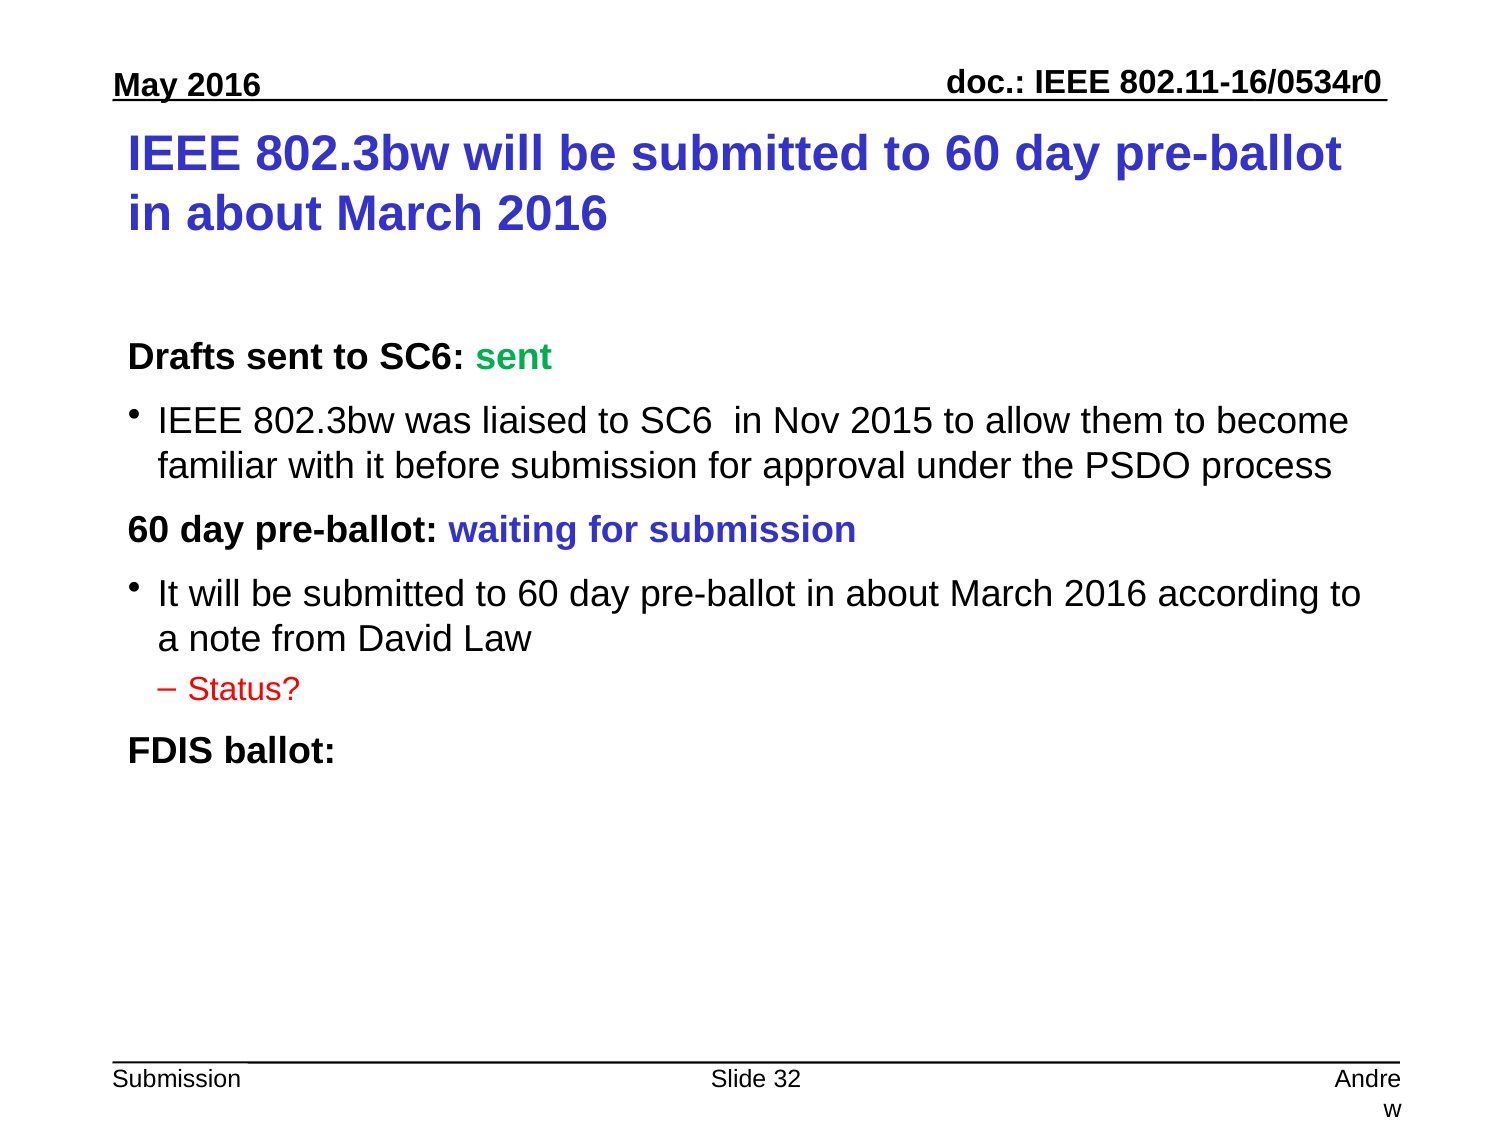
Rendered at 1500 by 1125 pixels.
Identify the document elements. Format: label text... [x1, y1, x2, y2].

list Drafts sent to SC6: sent IEEE 802.3bw was liaised to SC6 in Nov 2015 to allow them to become familiar with it before submission for approval under the PSDO process 60 day pre-ballot: waiting for submission It will be submitted to 60 day pre-ballot in about March 2016 according to a note from David Law Status? FDIS ballot: [112, 324, 1388, 1000]
footer Andrew Myles, Cisco [1320, 1061, 1402, 1093]
title IEEE 802.3bw will be submitted to 60 day pre-ballot in about March 2016 [112, 112, 1388, 288]
slide_number Slide 32 [709, 1061, 803, 1093]
